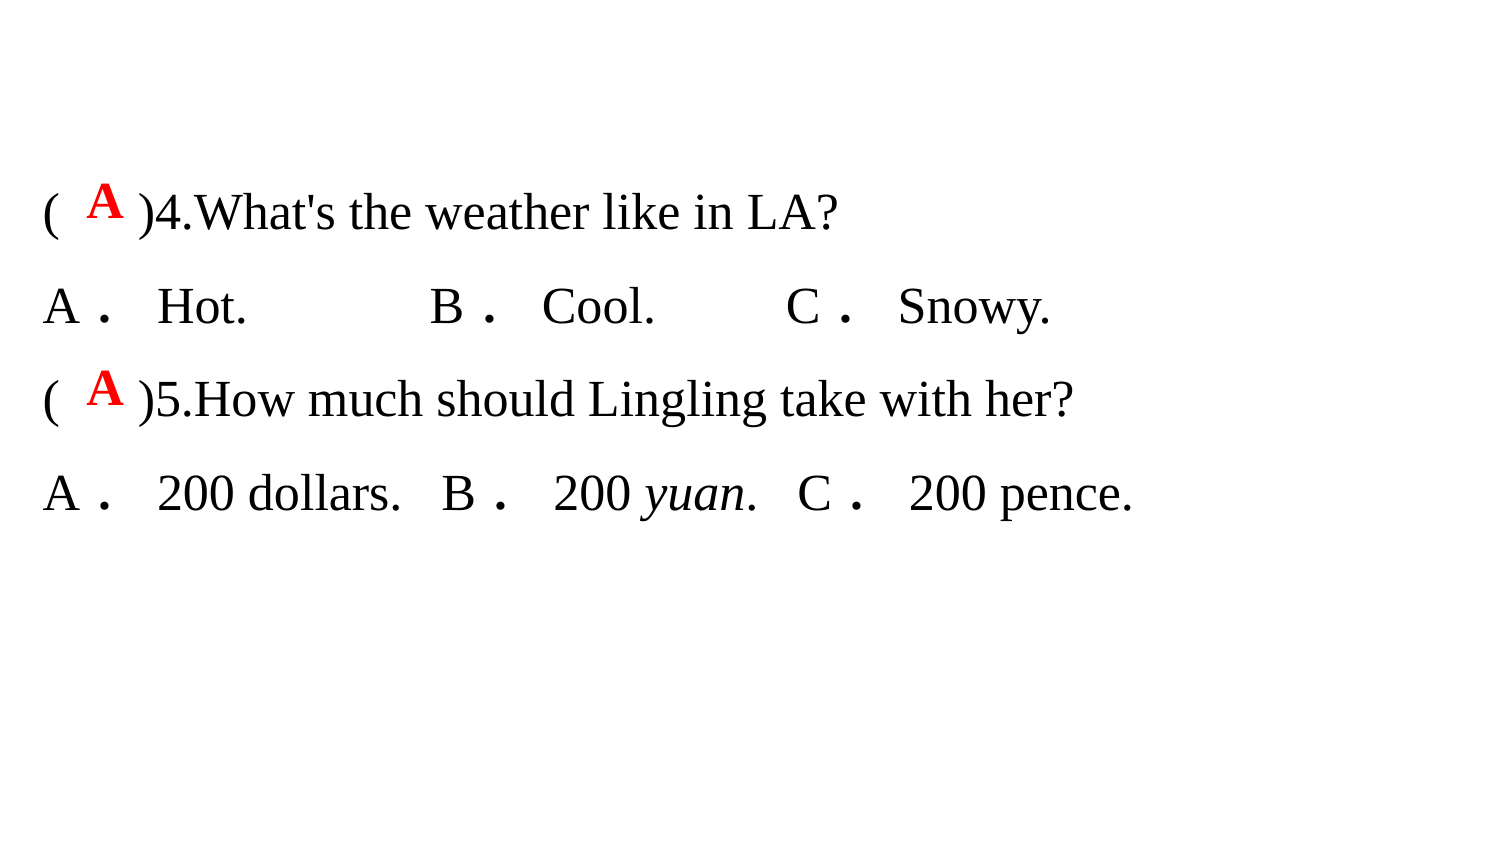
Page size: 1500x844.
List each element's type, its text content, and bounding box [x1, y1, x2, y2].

text_box ( )4.What's the weather like in LA? A．Hot. B．Cool. C．Snowy. ( )5.How much should Lingling take with her? A．200 dollars. B．200 yuan. C．200 pence. [31, 140, 1463, 527]
text_box A [74, 160, 544, 235]
text_box A [74, 348, 544, 422]
